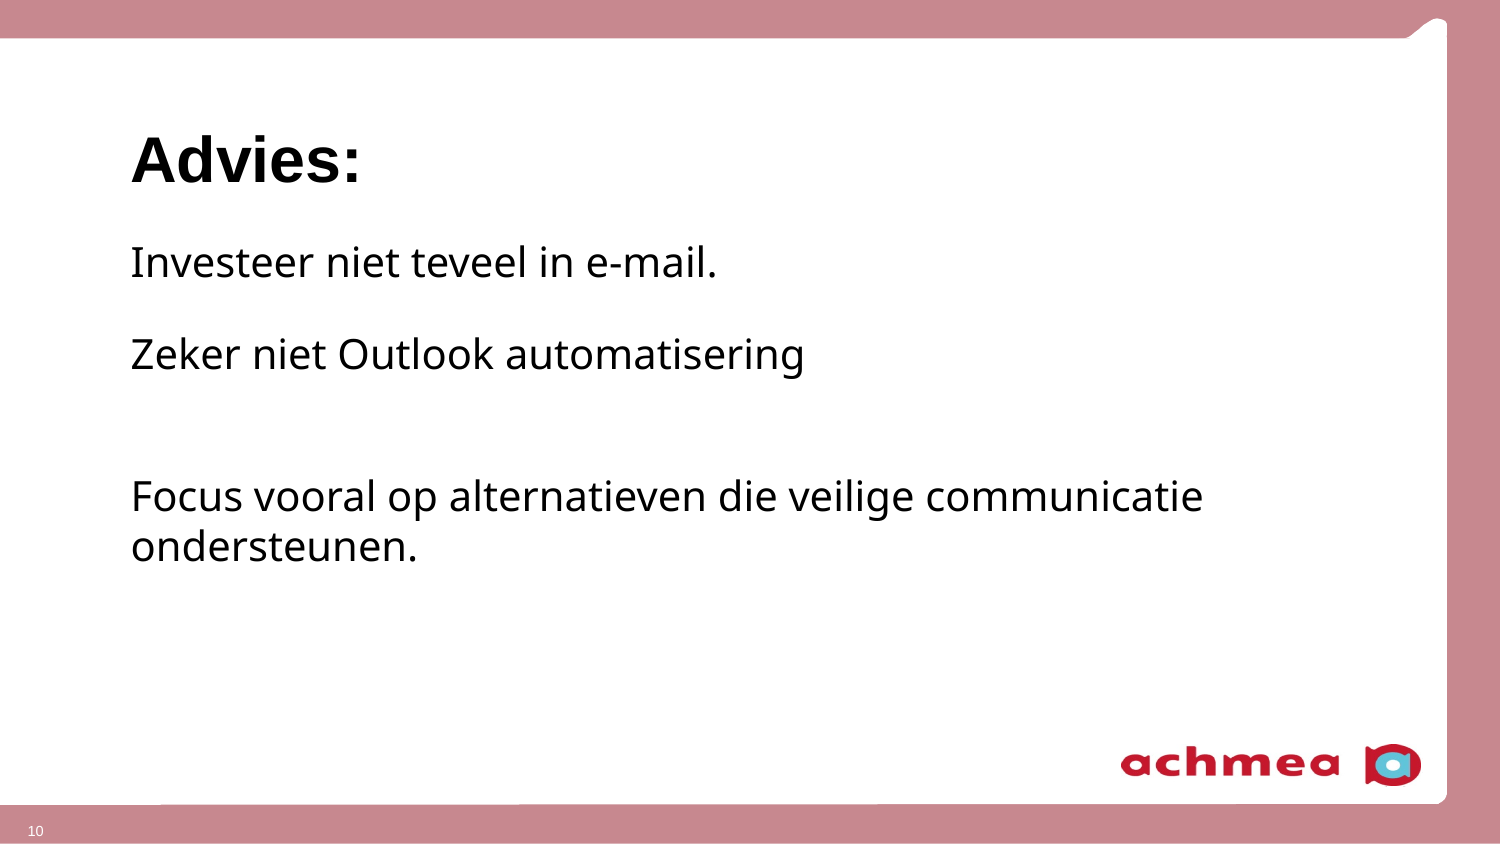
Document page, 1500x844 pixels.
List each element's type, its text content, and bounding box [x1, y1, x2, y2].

title Advies: [112, 108, 1388, 206]
picture [1121, 744, 1423, 787]
slide_number 10 [12, 813, 75, 835]
subtitle Investeer niet teveel in e-mail. Zeker niet Outlook automatisering Focus vooral op alternatieven die veilige communicatie ondersteunen. [112, 226, 1400, 591]
